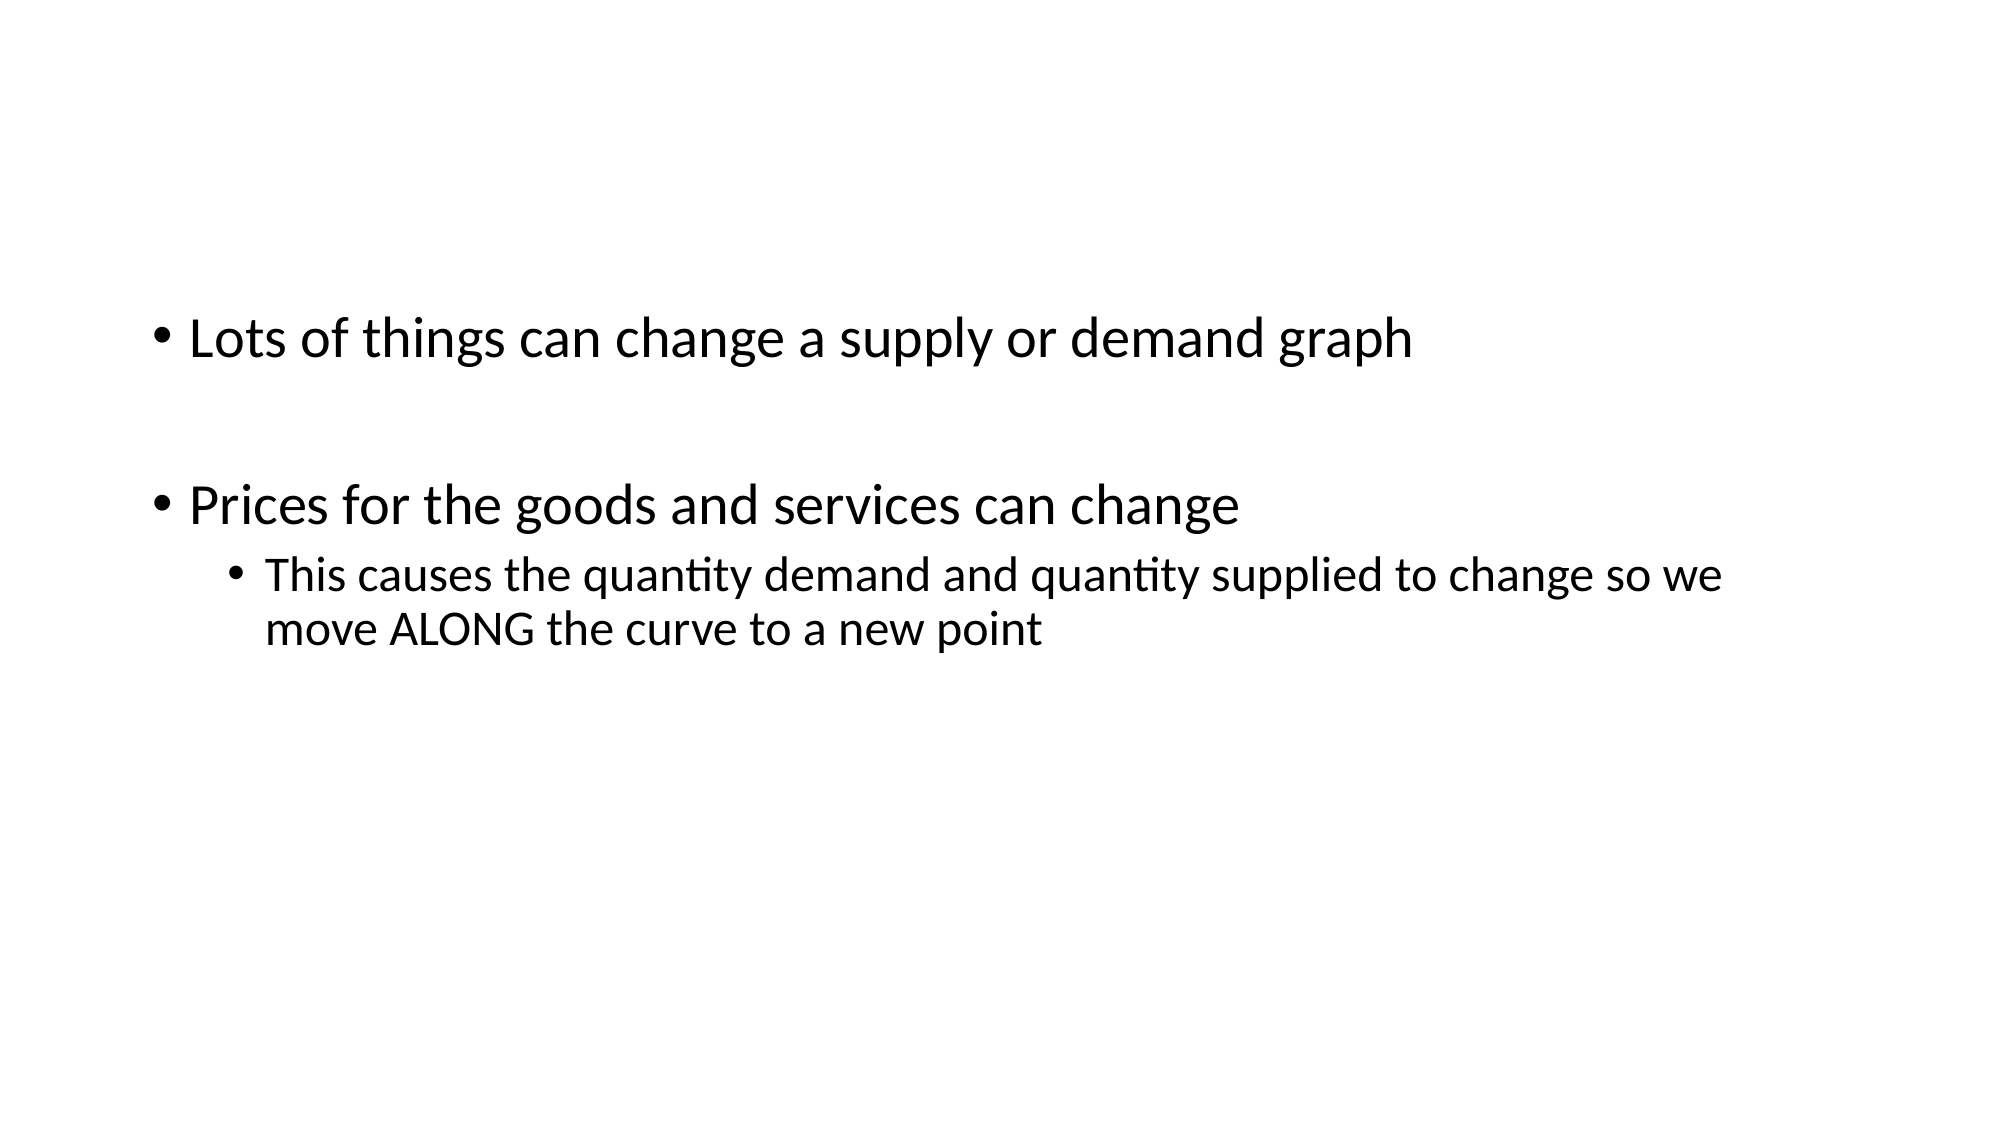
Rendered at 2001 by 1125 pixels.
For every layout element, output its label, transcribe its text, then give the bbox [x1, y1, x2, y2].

list Lots of things can change a supply or demand graph Prices for the goods and services can change This causes the quantity demand and quantity supplied to change so we move ALONG the curve to a new point [137, 299, 1863, 1014]
